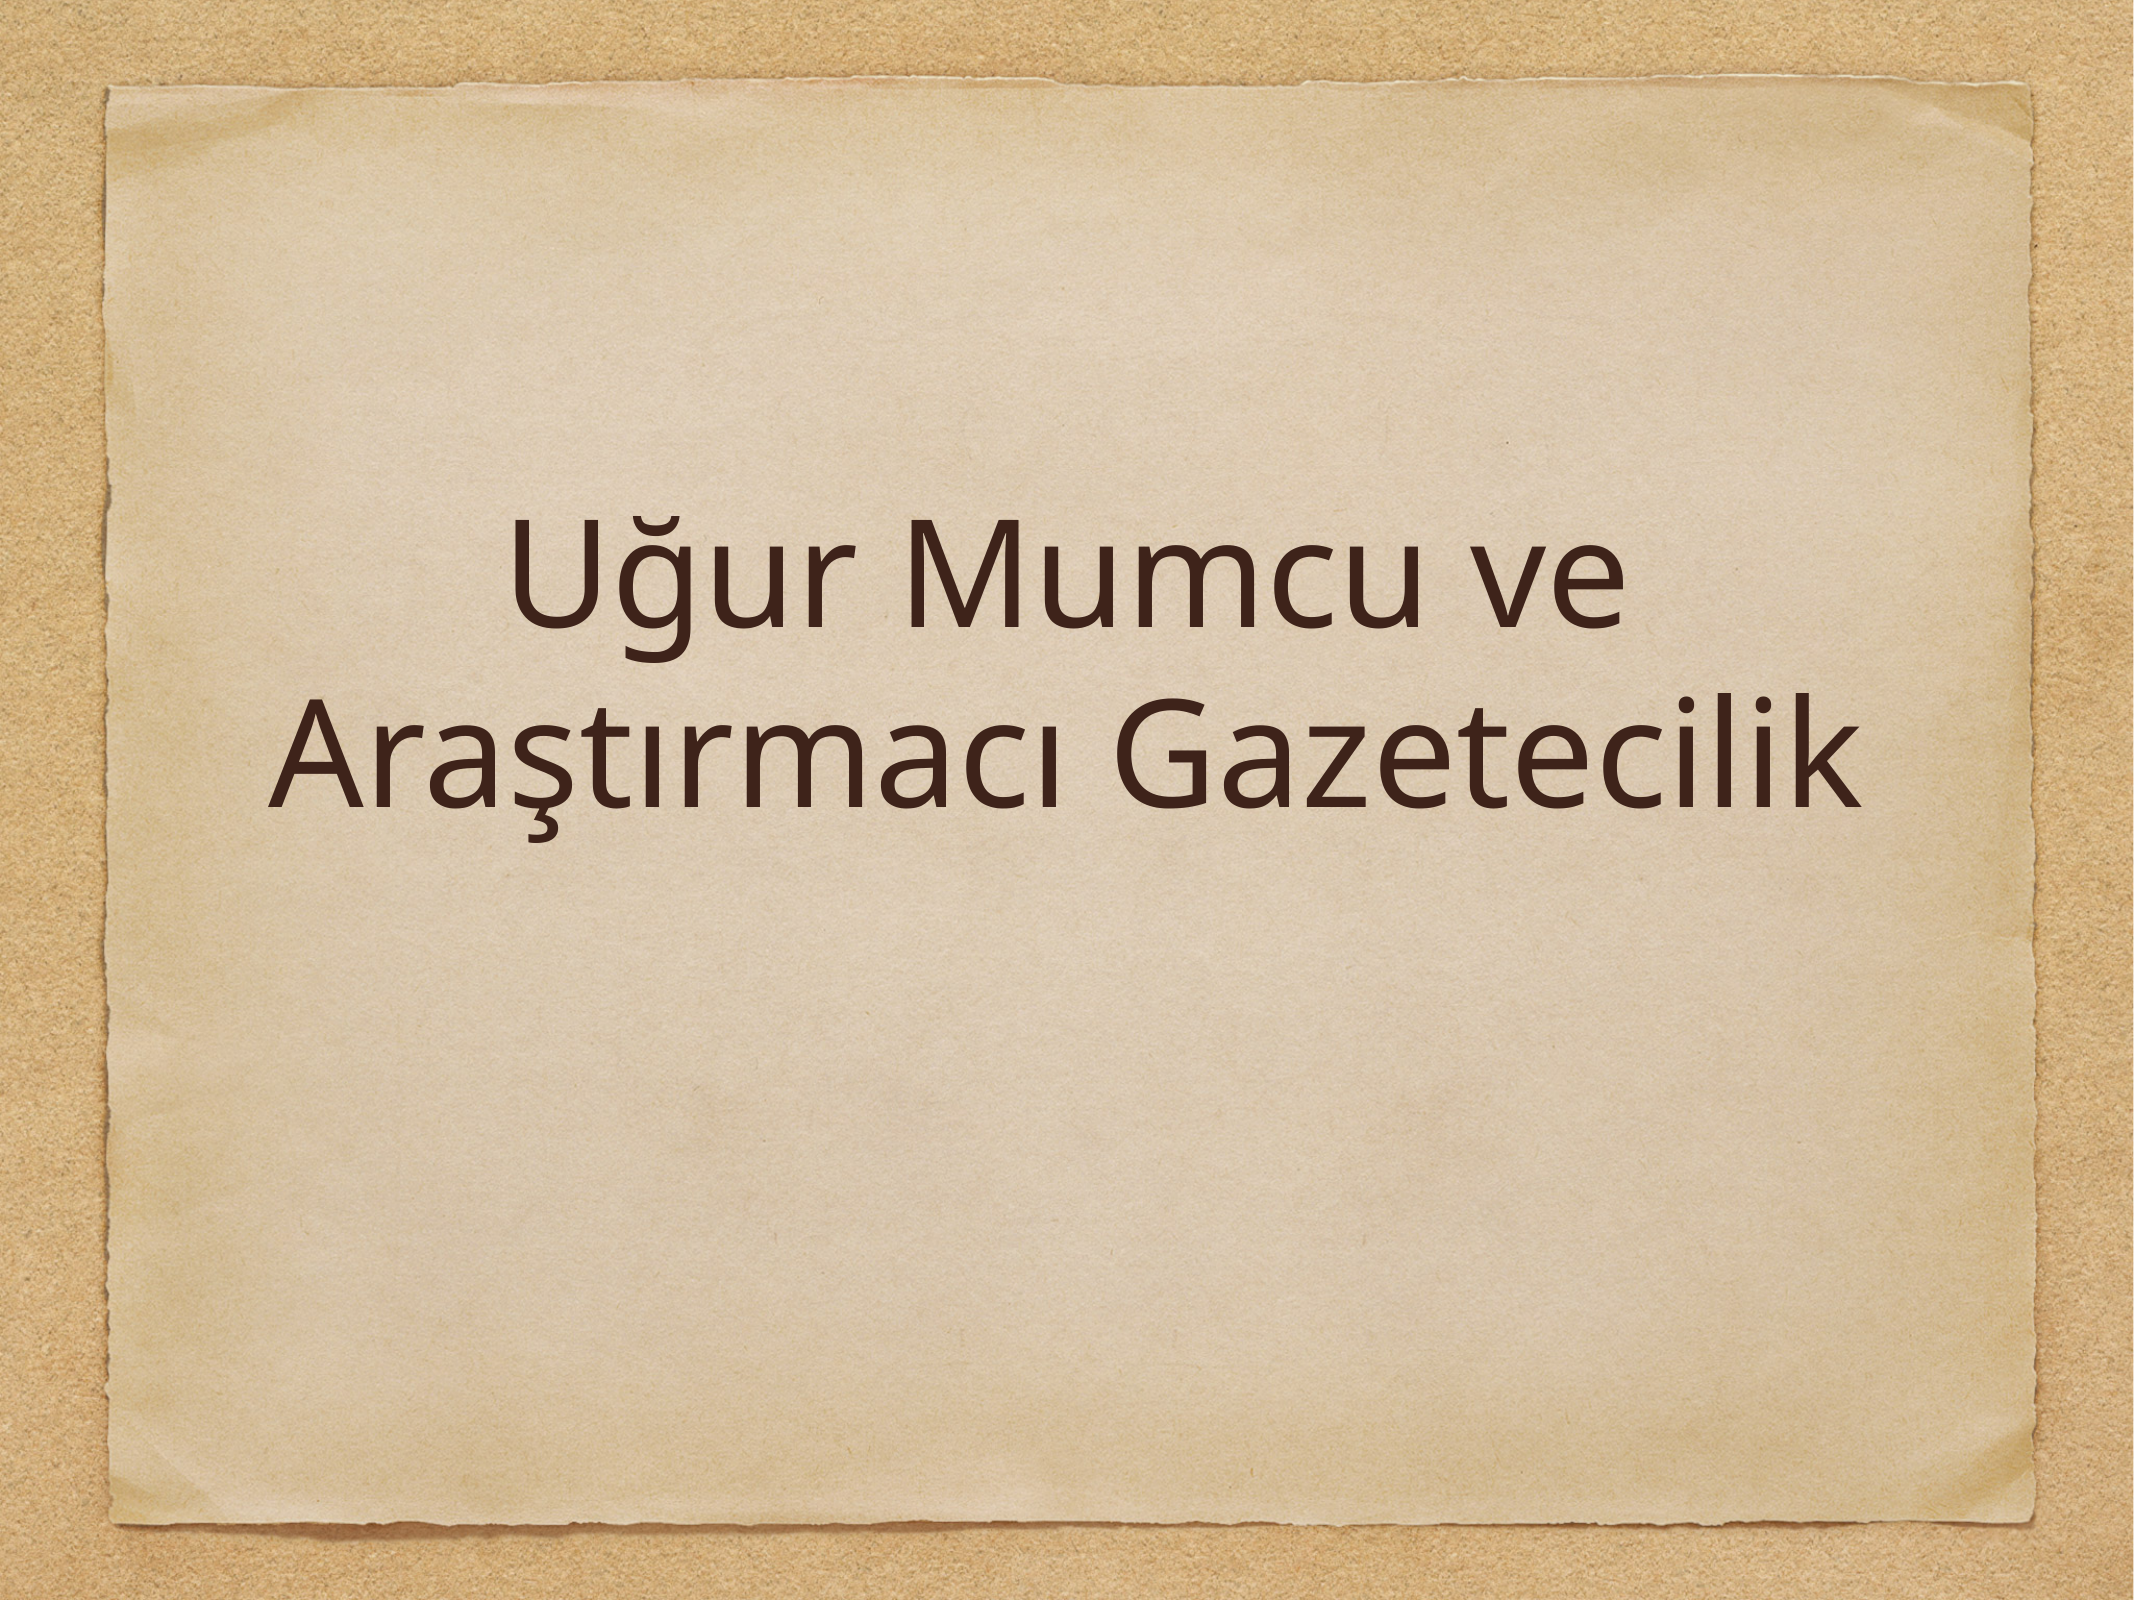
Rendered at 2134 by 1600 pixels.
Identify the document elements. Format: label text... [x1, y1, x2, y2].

title Uğur Mumcu ve Araştırmacı Gazetecilik [207, 276, 1926, 847]
picture [0, 0, 2134, 1600]
